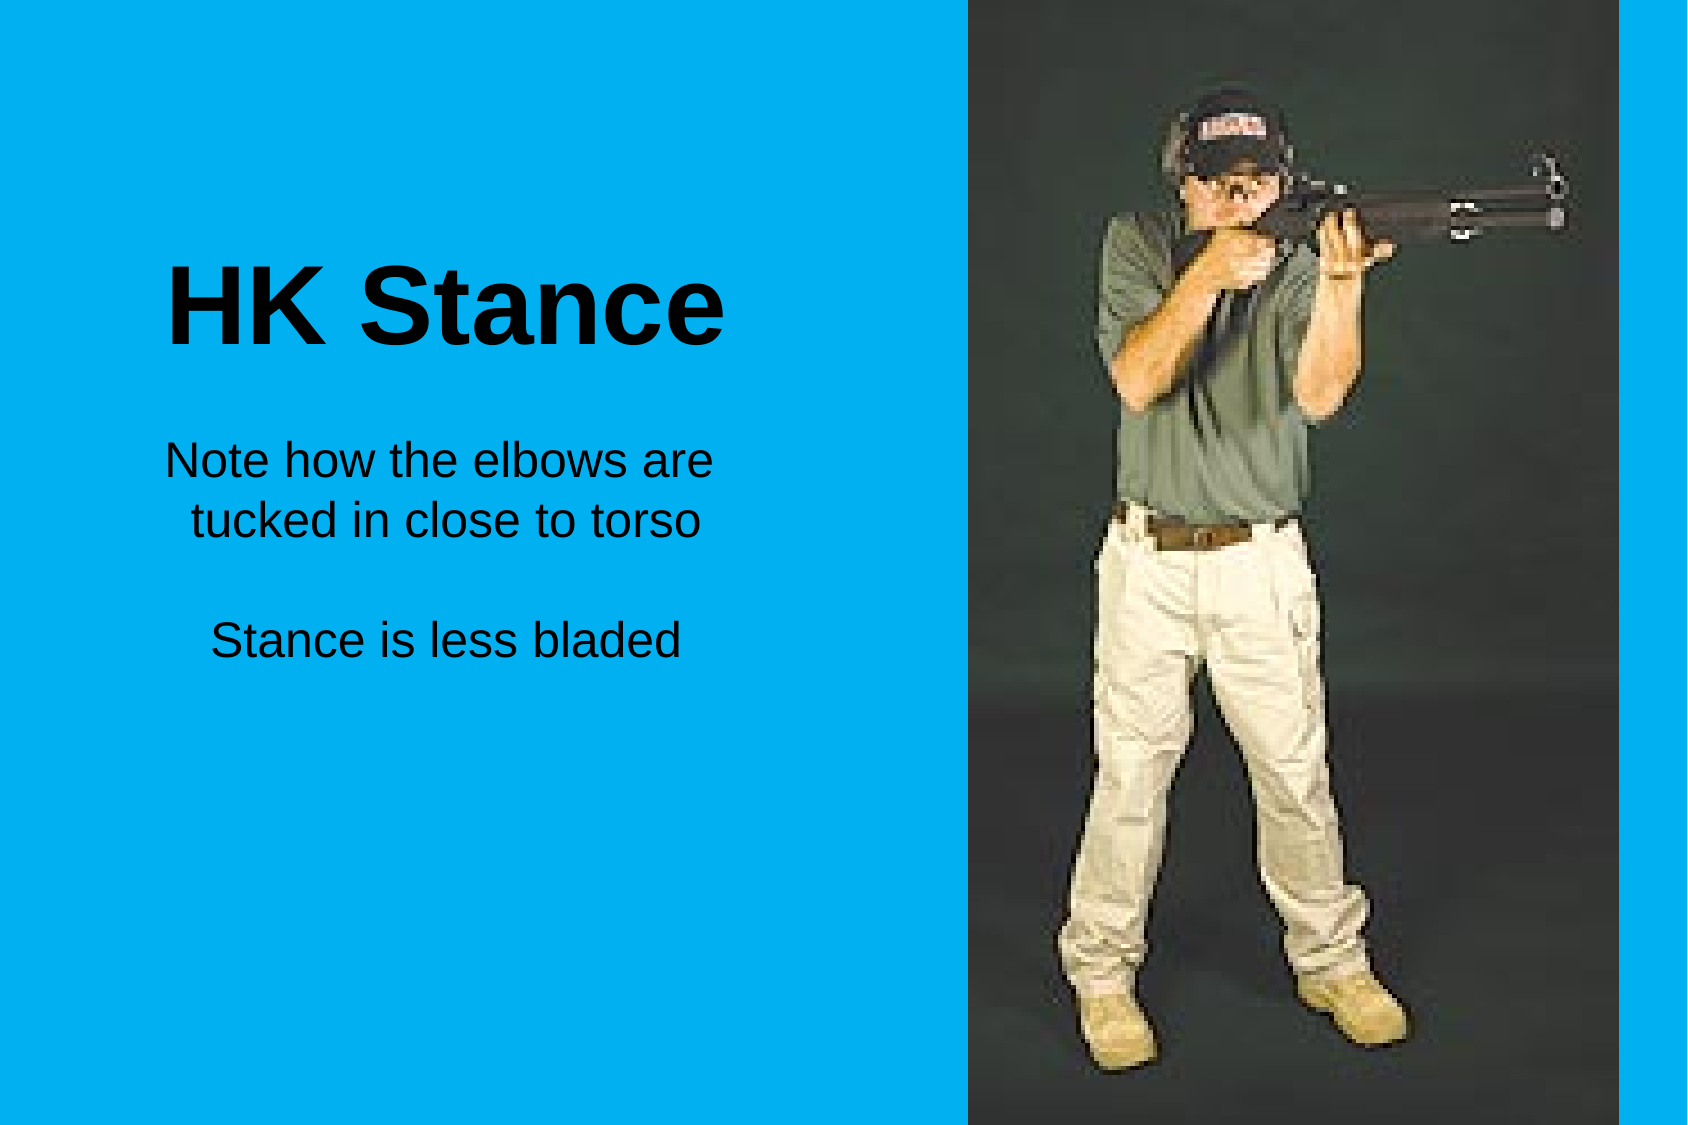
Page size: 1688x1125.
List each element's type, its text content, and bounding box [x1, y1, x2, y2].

text_box HK Stance Note how the elbows are tucked in close to torso Stance is less bladed [149, 224, 744, 735]
picture [969, 0, 1618, 1125]
